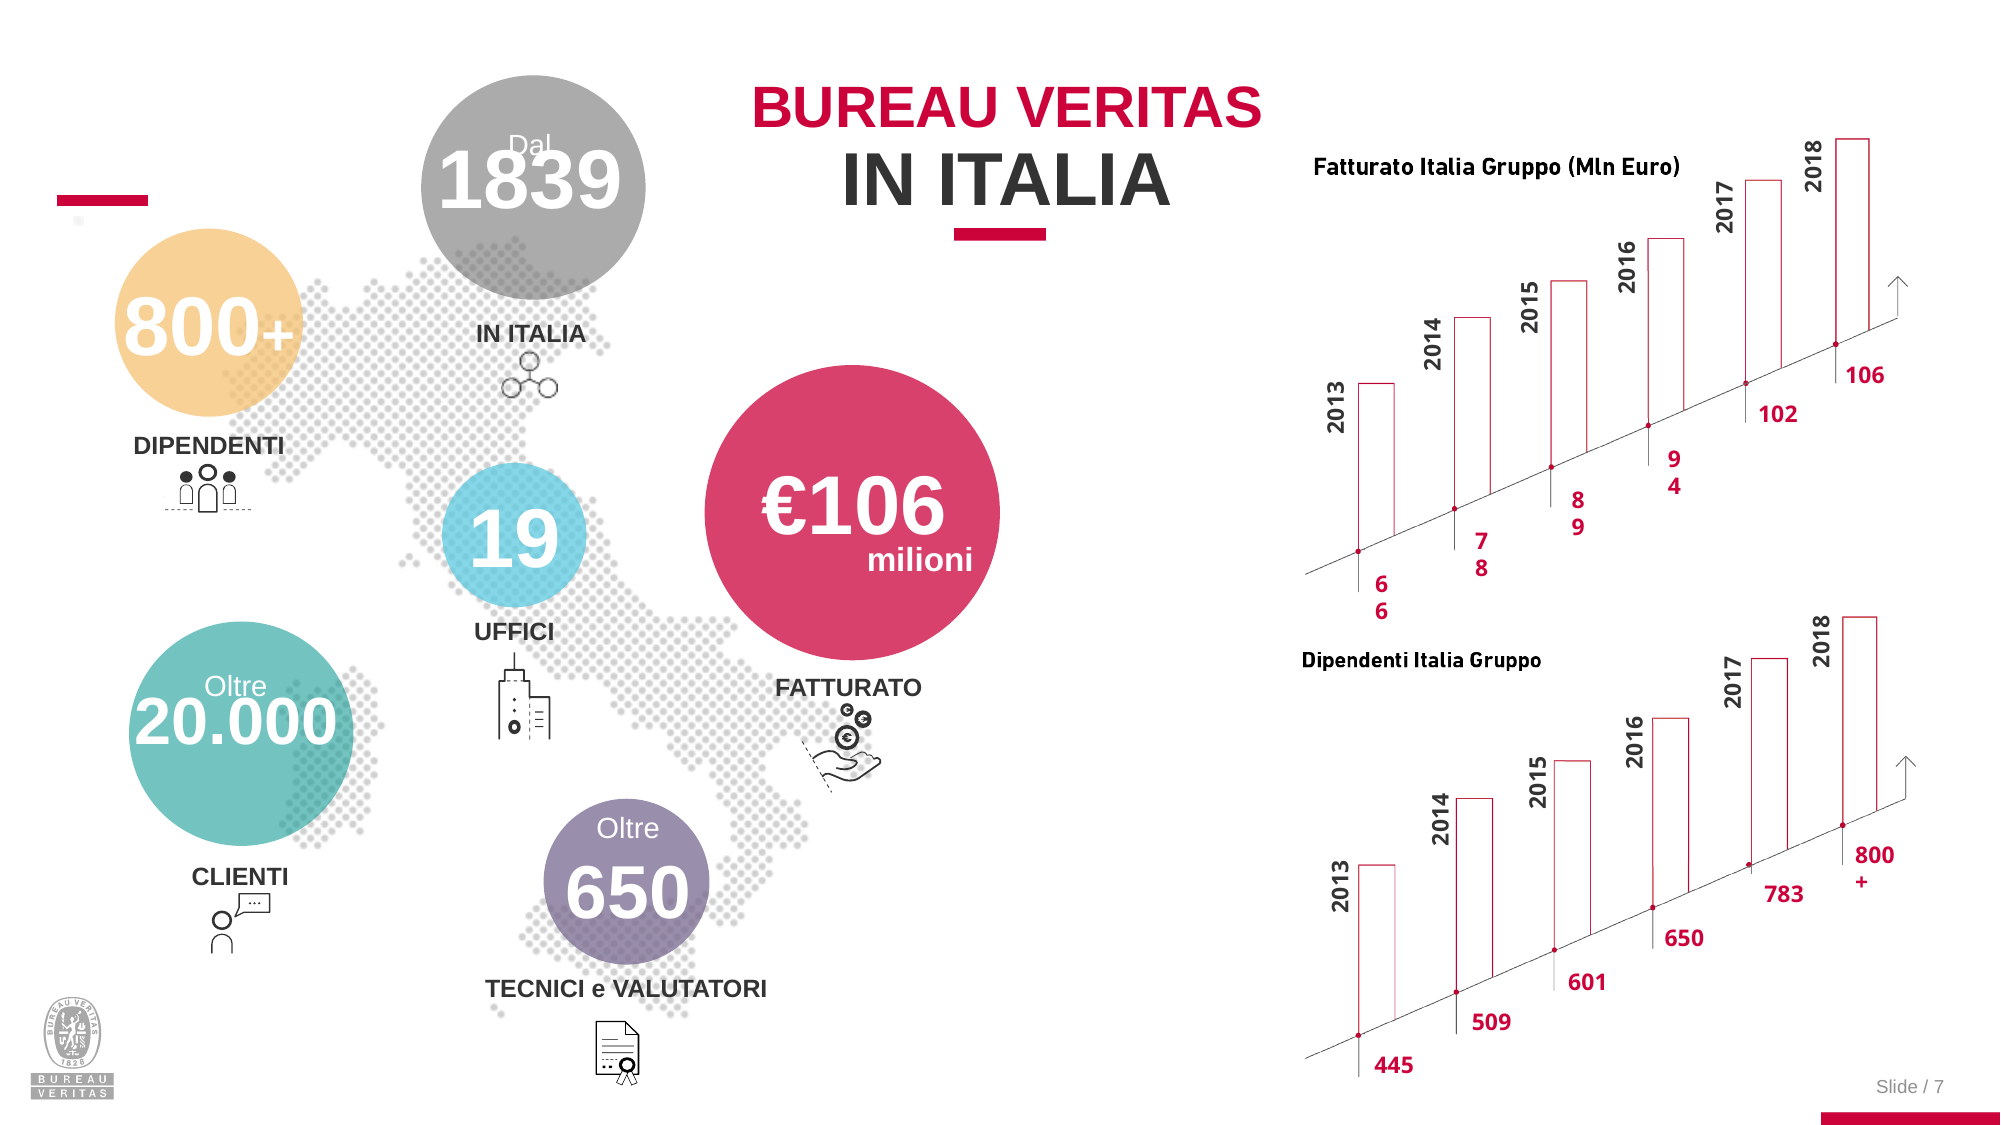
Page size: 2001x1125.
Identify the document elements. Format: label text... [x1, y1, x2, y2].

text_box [420, 75, 646, 403]
slide_number Slide / 7 [1849, 1074, 1972, 1098]
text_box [84, 621, 396, 954]
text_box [1293, 596, 1929, 1087]
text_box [1285, 121, 1935, 606]
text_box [704, 364, 1000, 793]
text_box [104, 228, 315, 513]
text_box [442, 462, 587, 740]
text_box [468, 798, 785, 1086]
picture [73, 208, 1009, 1063]
text_box [1009, 227, 1047, 242]
title Bureau veritas in ITALIA [55, 59, 1945, 206]
